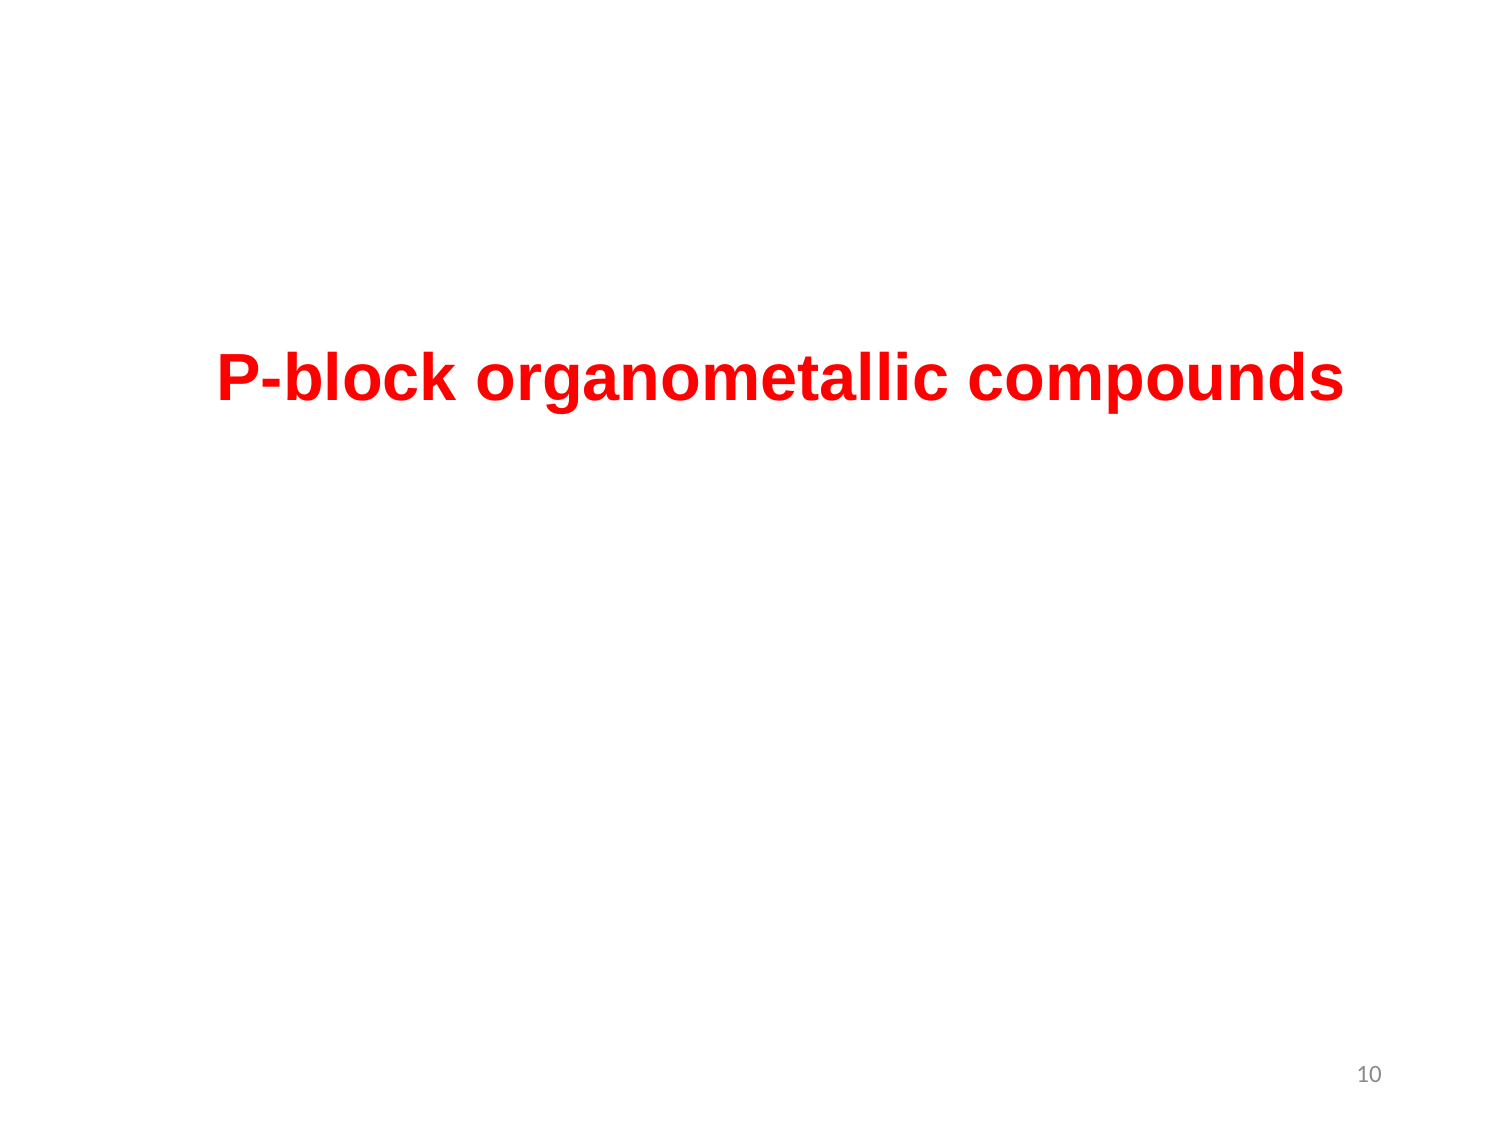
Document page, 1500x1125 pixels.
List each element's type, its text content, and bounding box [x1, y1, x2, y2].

text_box P-block organometallic compounds [216, 333, 1347, 466]
slide_number 10 [1059, 1042, 1397, 1103]
